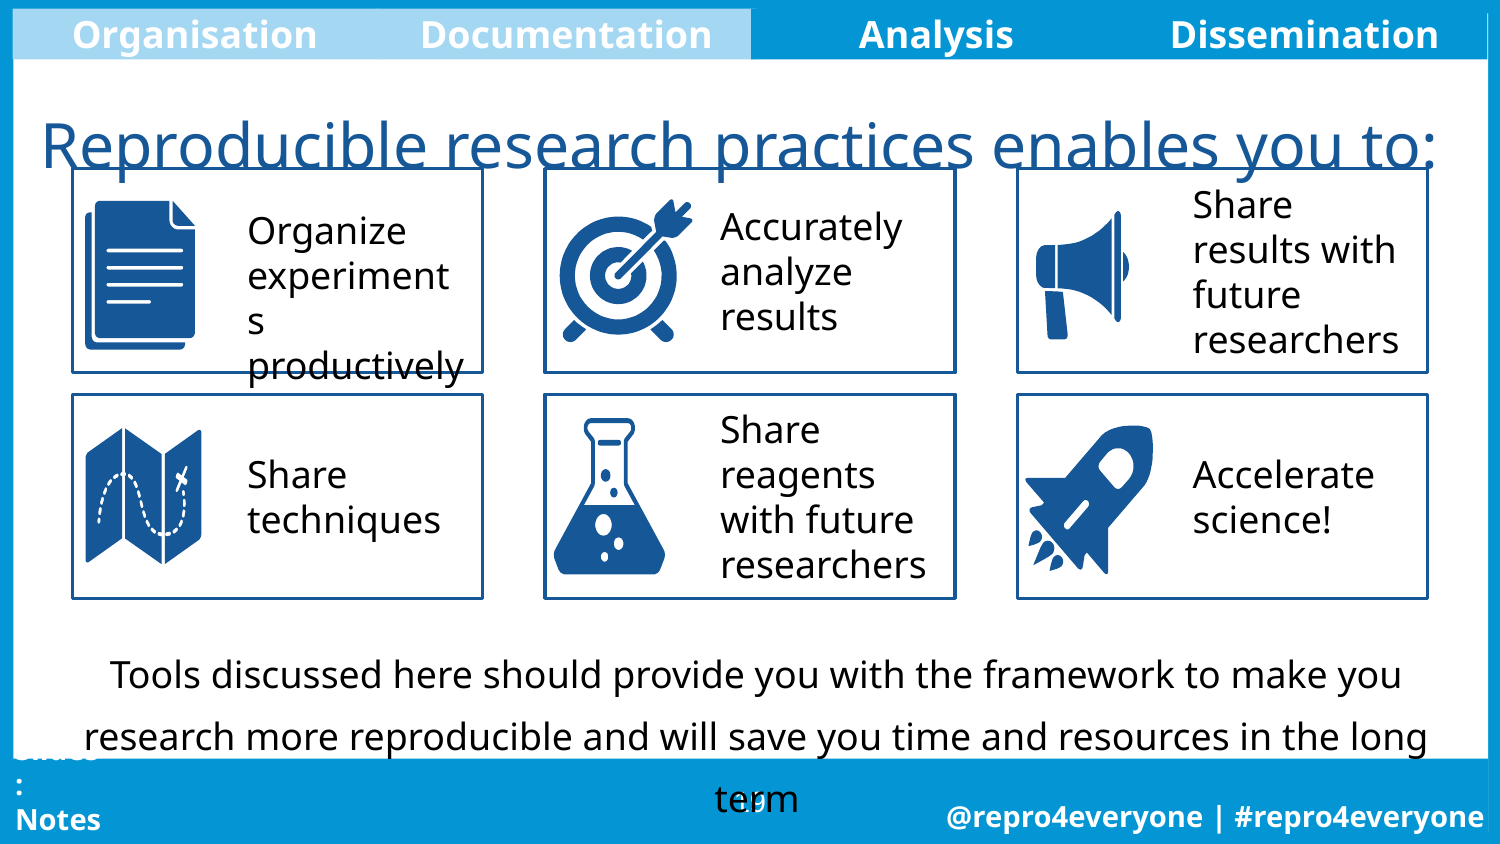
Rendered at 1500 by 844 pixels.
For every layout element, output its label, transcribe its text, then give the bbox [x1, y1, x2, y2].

text_box Share techniques [232, 413, 483, 580]
text_box [72, 197, 483, 373]
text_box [85, 427, 202, 565]
list Tools discussed here should provide you with the framework to make you research more reproducible and will save you time and resources in the long term [57, 619, 1457, 738]
text_box [1017, 394, 1428, 599]
text_box Accurately analyze results [704, 187, 956, 354]
text_box [72, 394, 483, 599]
text_box [544, 197, 956, 373]
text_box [1035, 210, 1130, 340]
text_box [553, 417, 666, 575]
text_box Accelerate science! [1177, 413, 1429, 580]
text_box [1017, 197, 1428, 373]
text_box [84, 200, 196, 350]
text_box Share reagents with future researchers [704, 413, 956, 580]
text_box Organize experiments productively [232, 191, 483, 358]
title Reproducible research practices enables you to: [25, 65, 1489, 197]
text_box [559, 199, 693, 343]
text_box Share results with future researchers [1177, 187, 1429, 354]
text_box [544, 394, 956, 599]
slide_number ‹#› [705, 758, 795, 844]
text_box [1025, 425, 1154, 575]
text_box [12, 8, 1488, 60]
